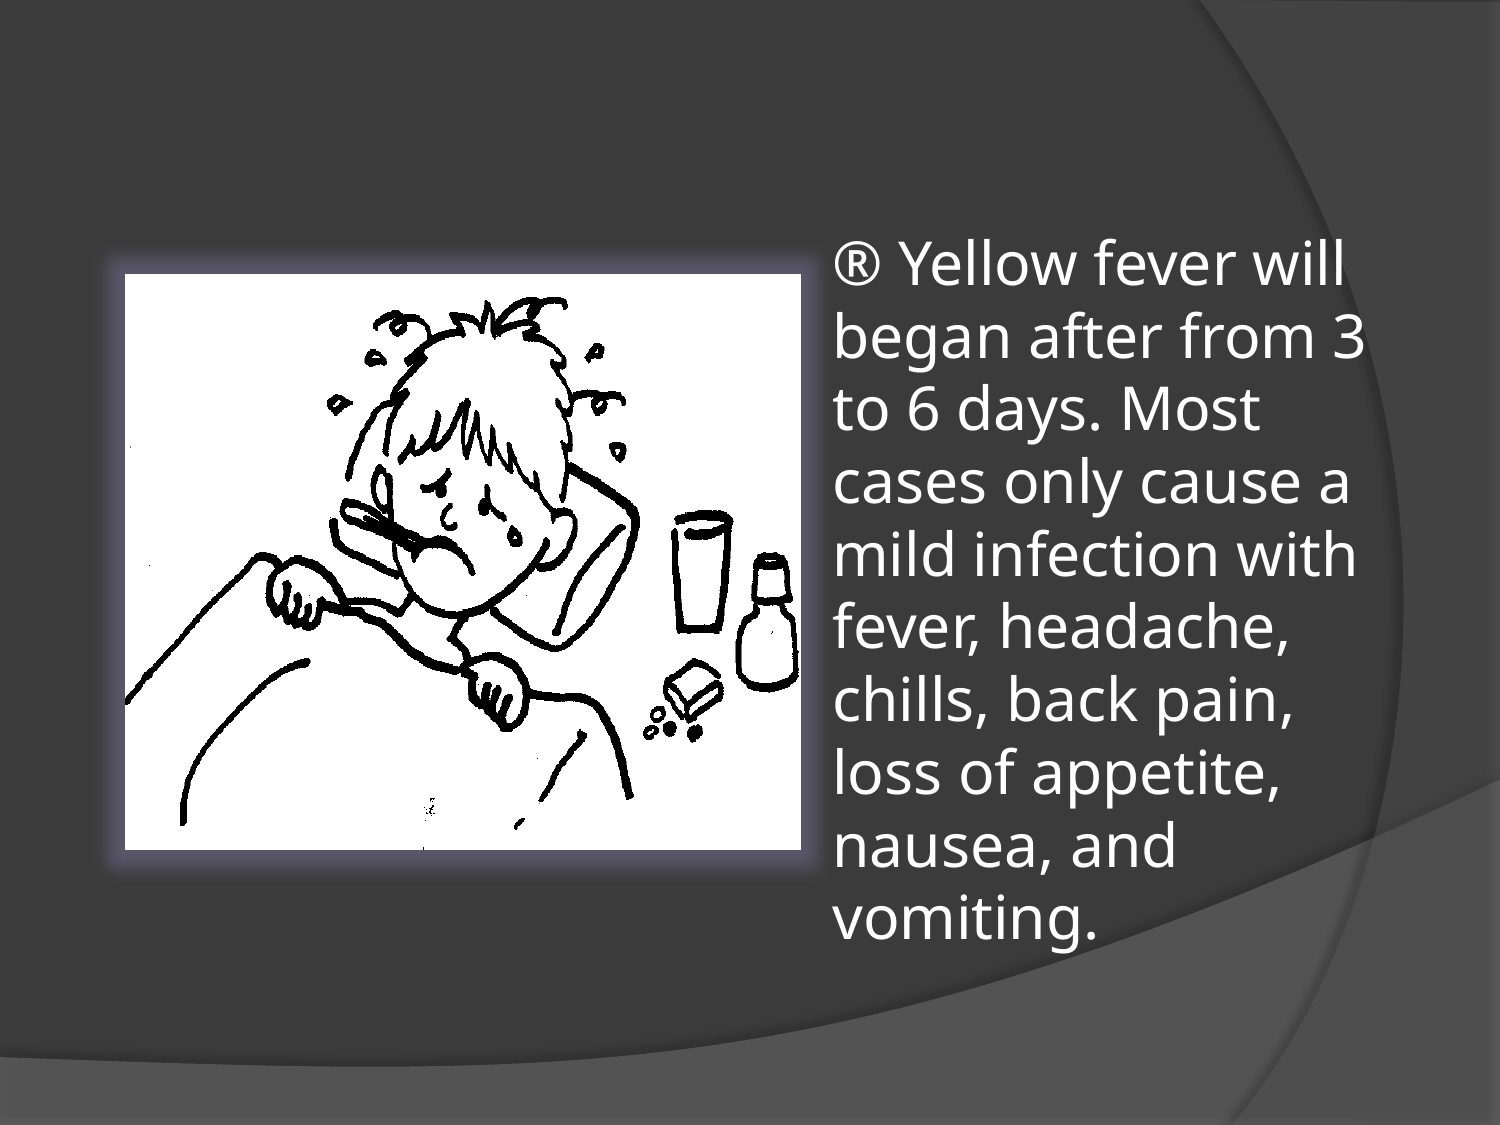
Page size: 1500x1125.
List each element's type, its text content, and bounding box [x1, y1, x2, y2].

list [124, 274, 801, 851]
list ® Yellow fever will began after from 3 to 6 days. Most cases only cause a mild infection with fever, headache, chills, back pain, loss of appetite, nausea, and vomiting. [825, 224, 1385, 957]
